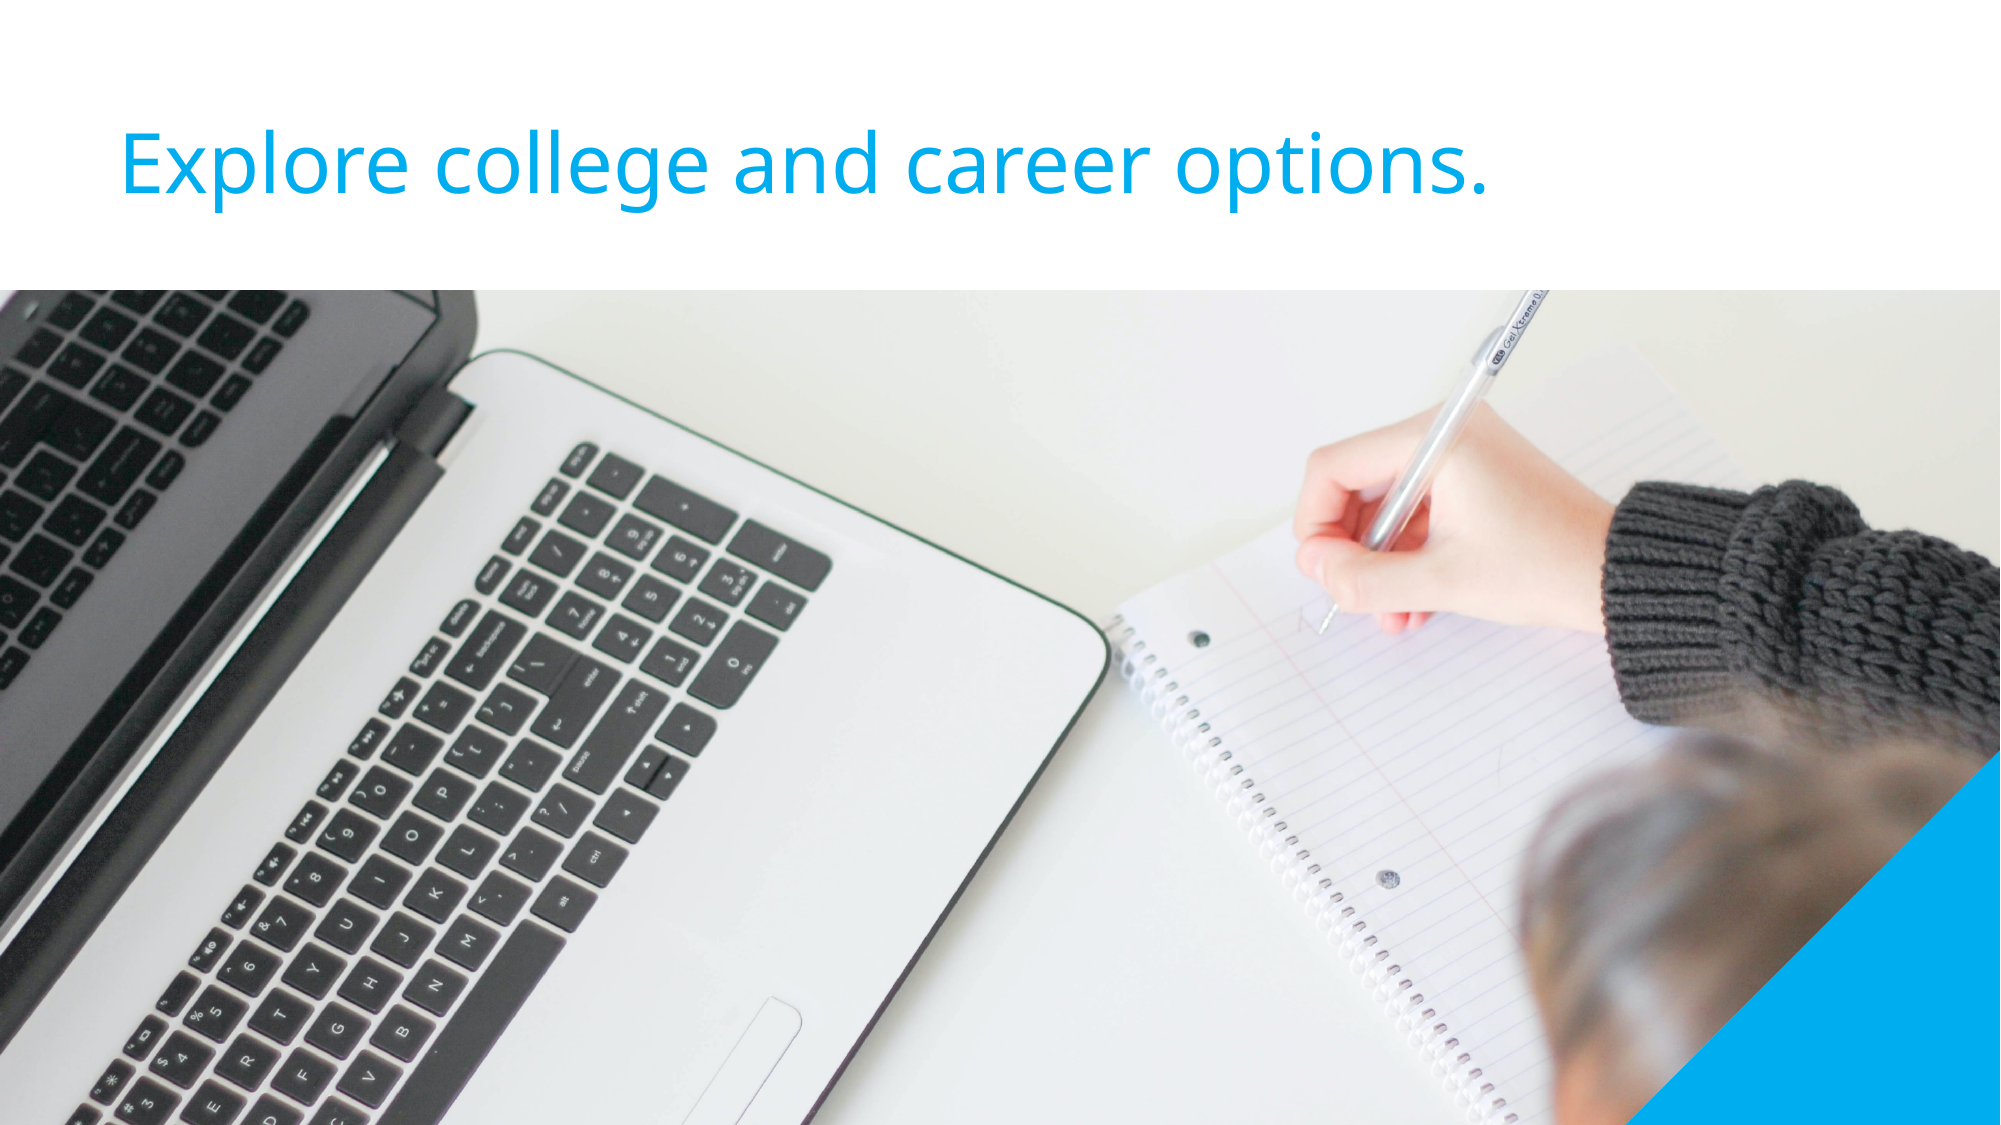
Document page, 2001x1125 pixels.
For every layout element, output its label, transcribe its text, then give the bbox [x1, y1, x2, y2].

title Explore college and career options. [103, 113, 1900, 234]
picture [0, 289, 2000, 1125]
